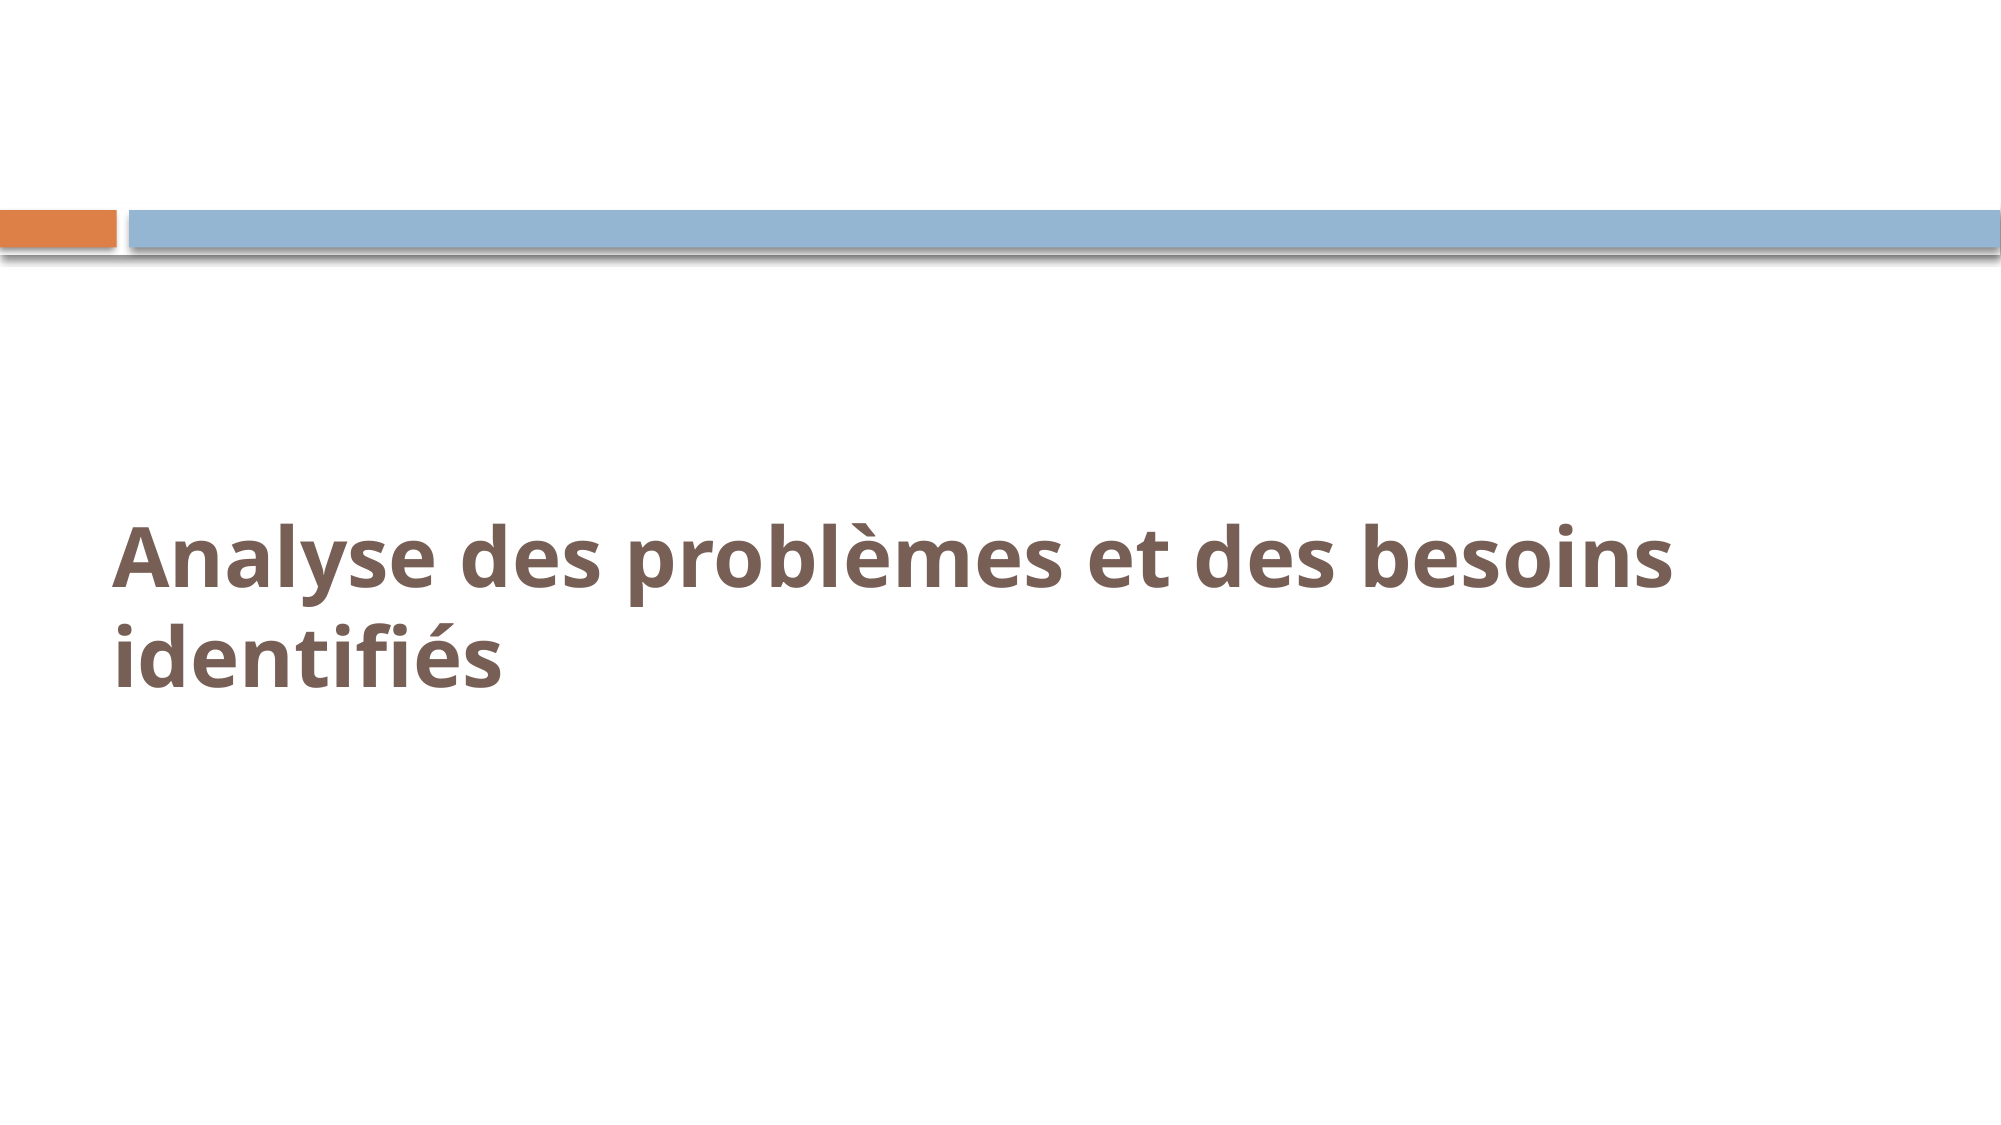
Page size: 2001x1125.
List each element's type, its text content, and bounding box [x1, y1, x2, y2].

title Analyse des problèmes et des besoins identifiés [97, 523, 1926, 686]
